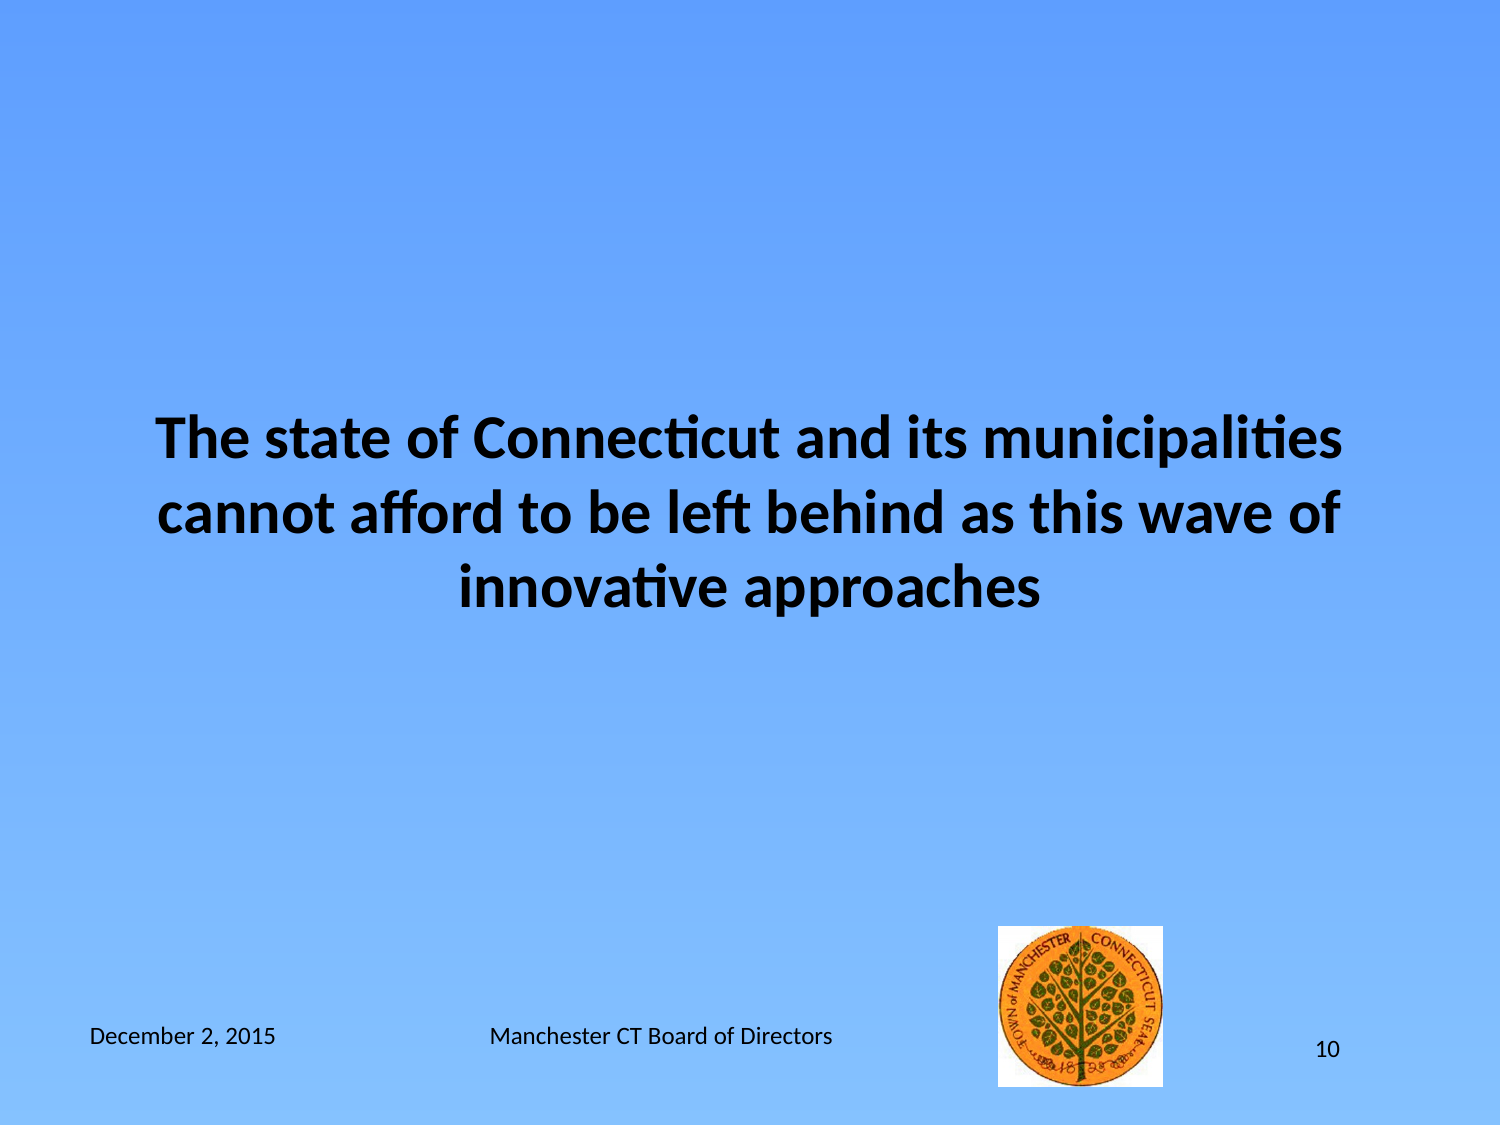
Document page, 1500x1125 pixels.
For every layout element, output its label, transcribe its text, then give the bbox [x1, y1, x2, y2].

picture [998, 926, 1163, 1088]
text_box Manchester CT Board of Directors [474, 1012, 988, 1058]
title The state of Connecticut and its municipalities cannot afford to be left behind as this wave of innovative approaches [112, 387, 1388, 629]
text_box December 2, 2015 [75, 1012, 425, 1058]
text_box 10 [1299, 1025, 1400, 1070]
